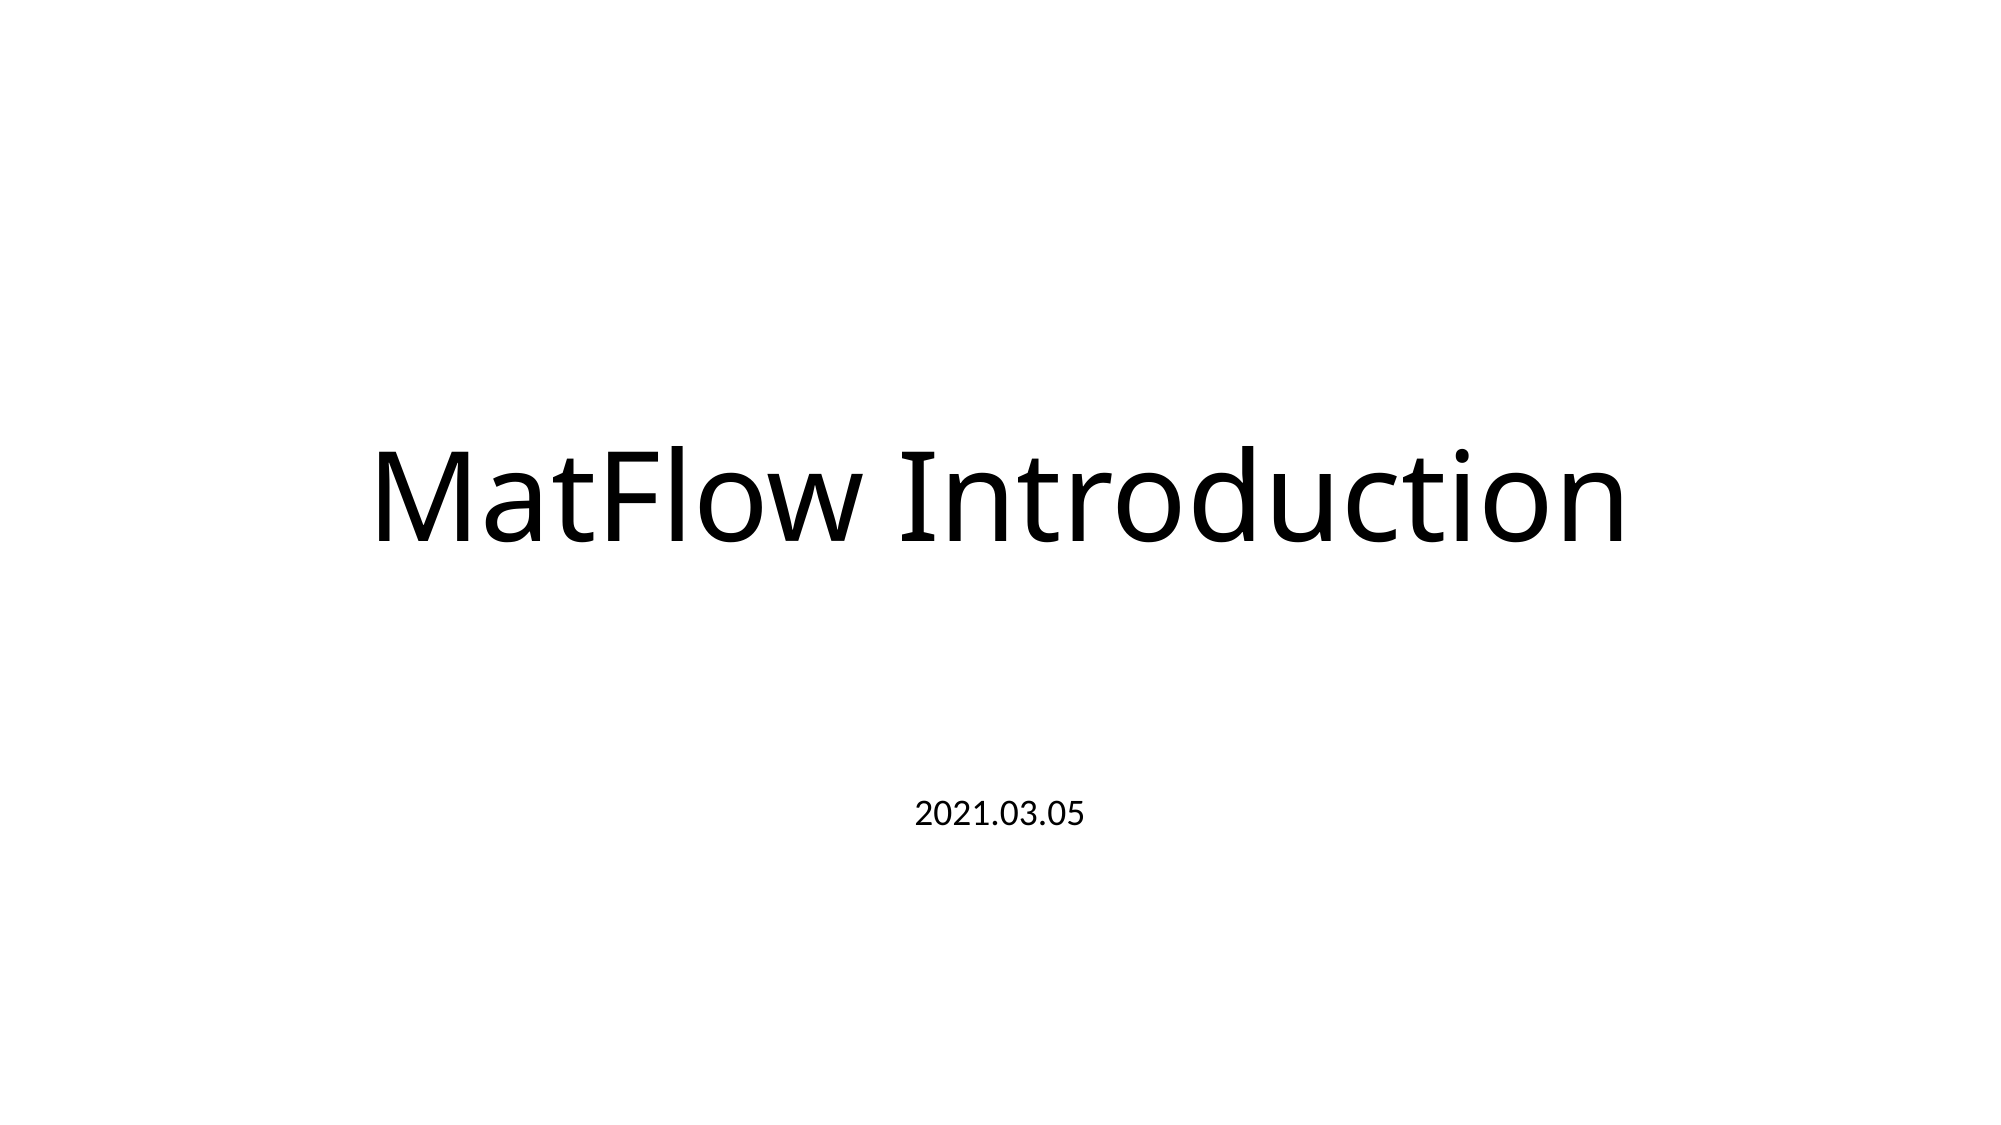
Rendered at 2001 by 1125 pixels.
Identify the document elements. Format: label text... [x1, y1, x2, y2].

text_box 2021.03.05 [512, 780, 1488, 840]
title MatFlow Introduction [249, 184, 1750, 576]
